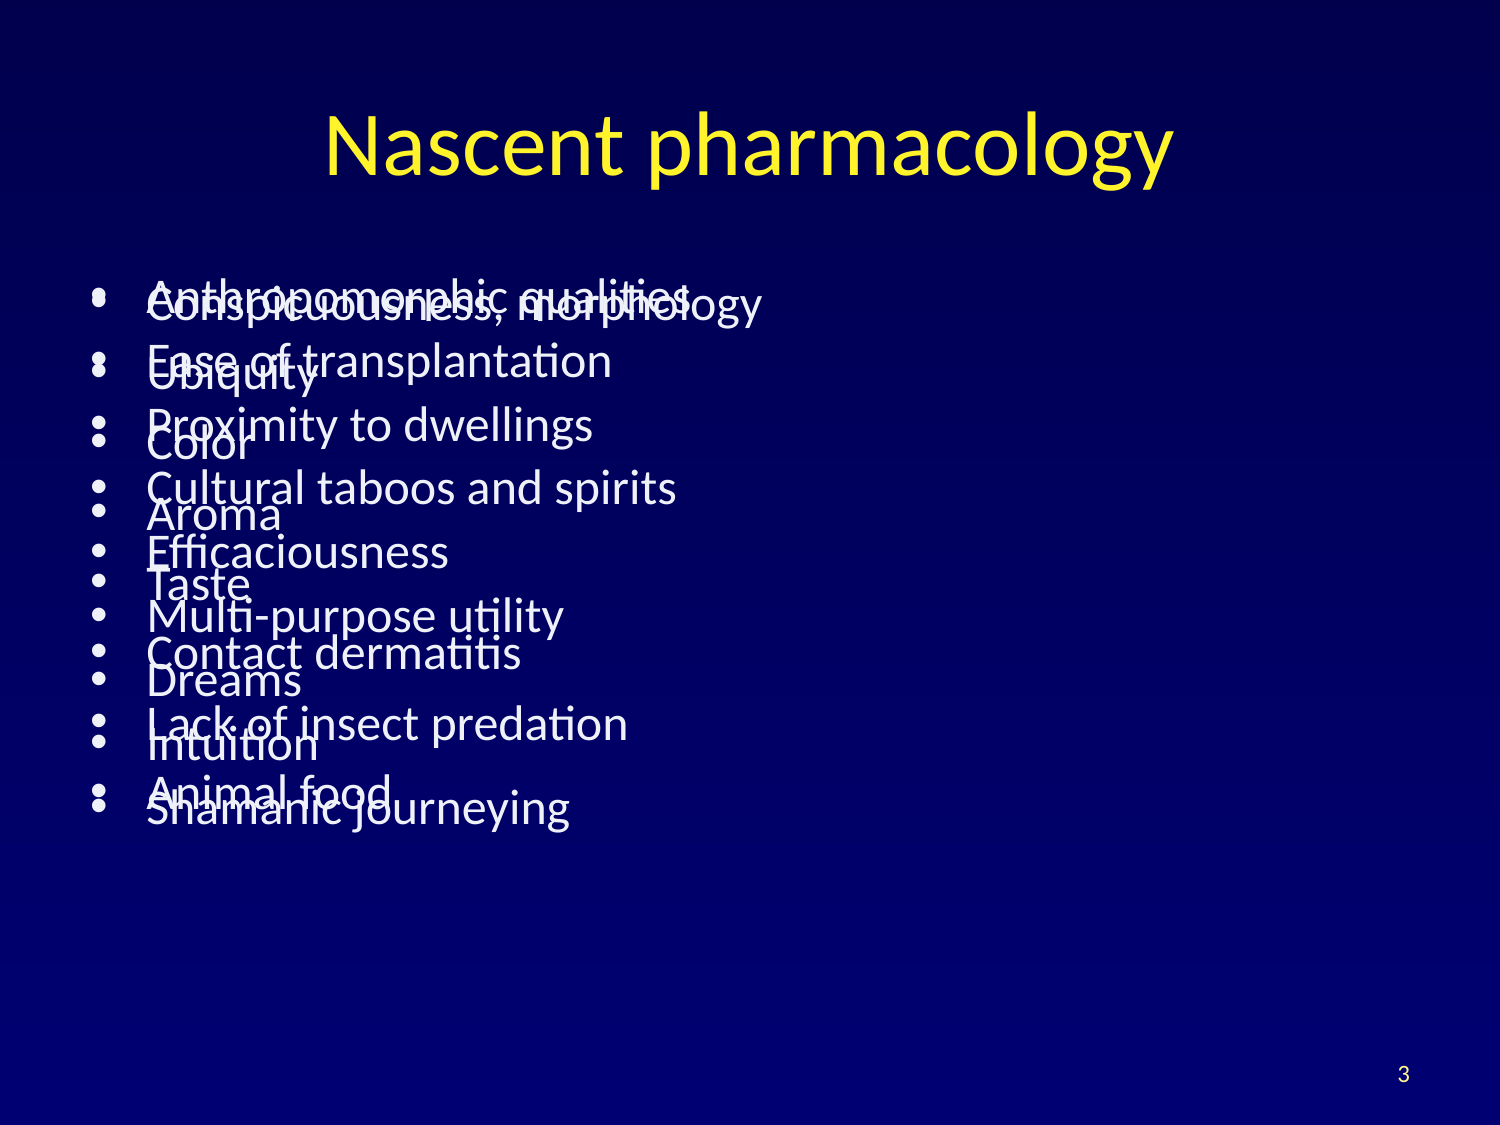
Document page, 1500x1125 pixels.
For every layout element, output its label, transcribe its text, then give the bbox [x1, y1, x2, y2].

slide_number 3 [1074, 1042, 1425, 1103]
list Anthropomorphic qualities Ease of transplantation Proximity to dwellings Cultural taboos and spirits Efficaciousness Multi-purpose utility Dreams Intuition Shamanic journeying [75, 262, 1425, 1005]
title Nascent pharmacology [75, 45, 1425, 233]
